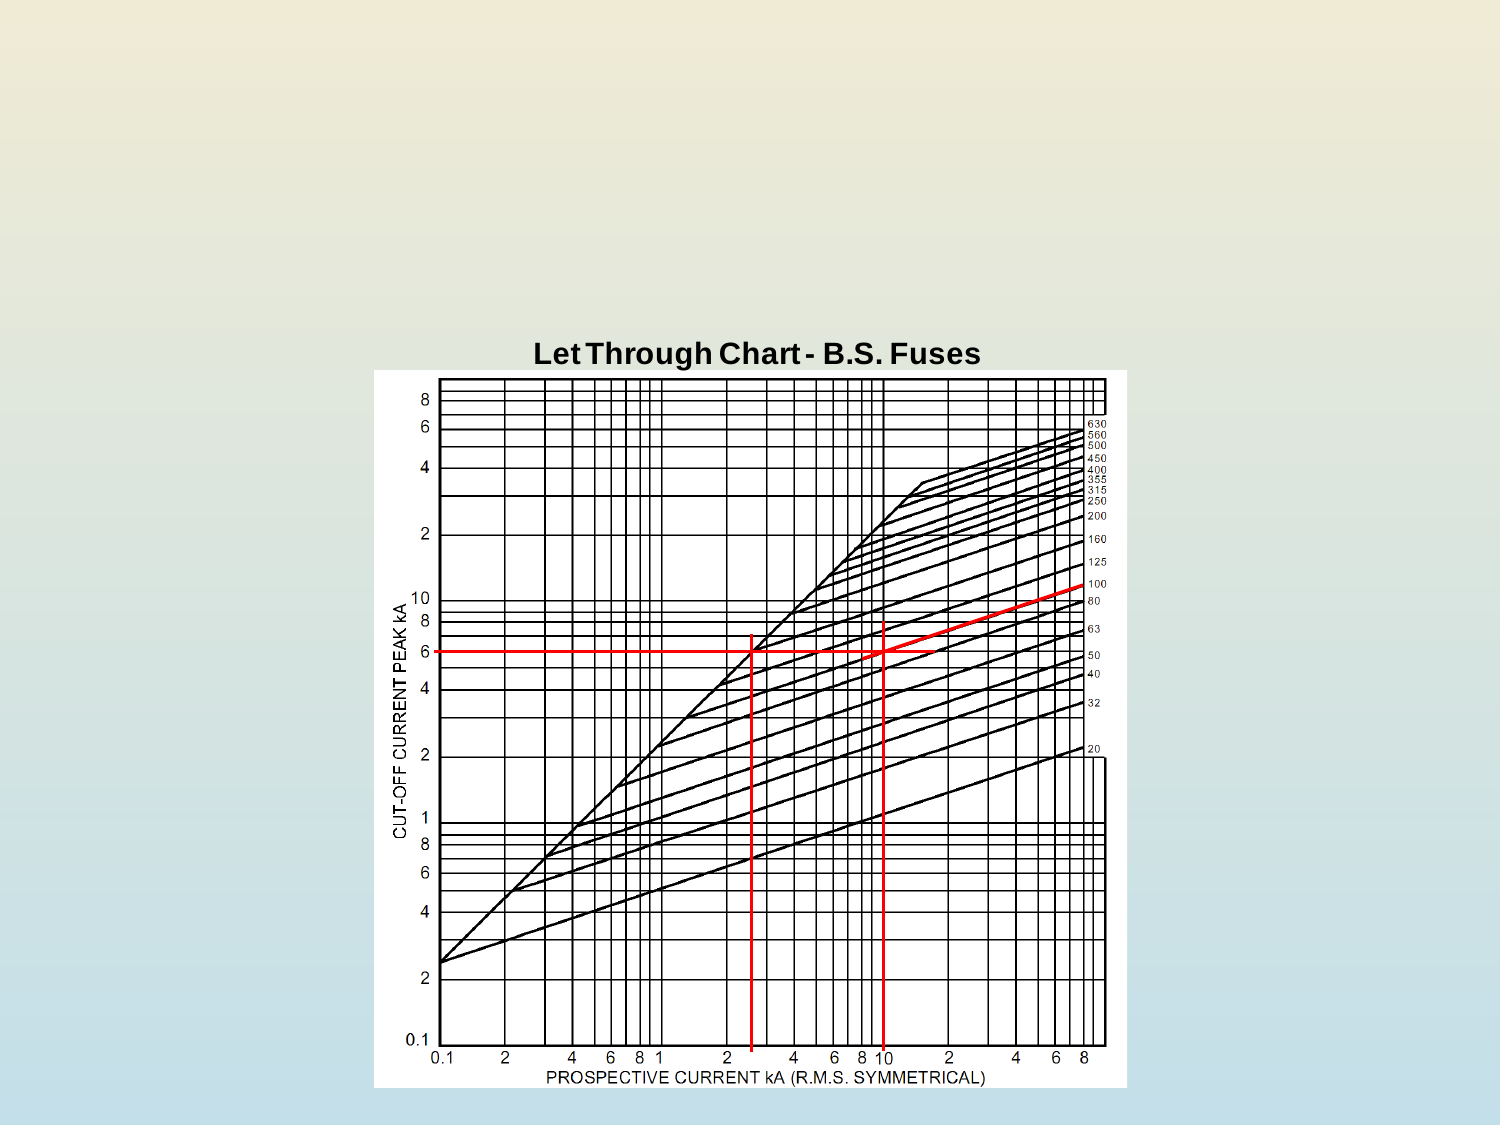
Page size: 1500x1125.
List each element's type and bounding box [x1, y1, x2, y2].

picture [372, 322, 1128, 1088]
